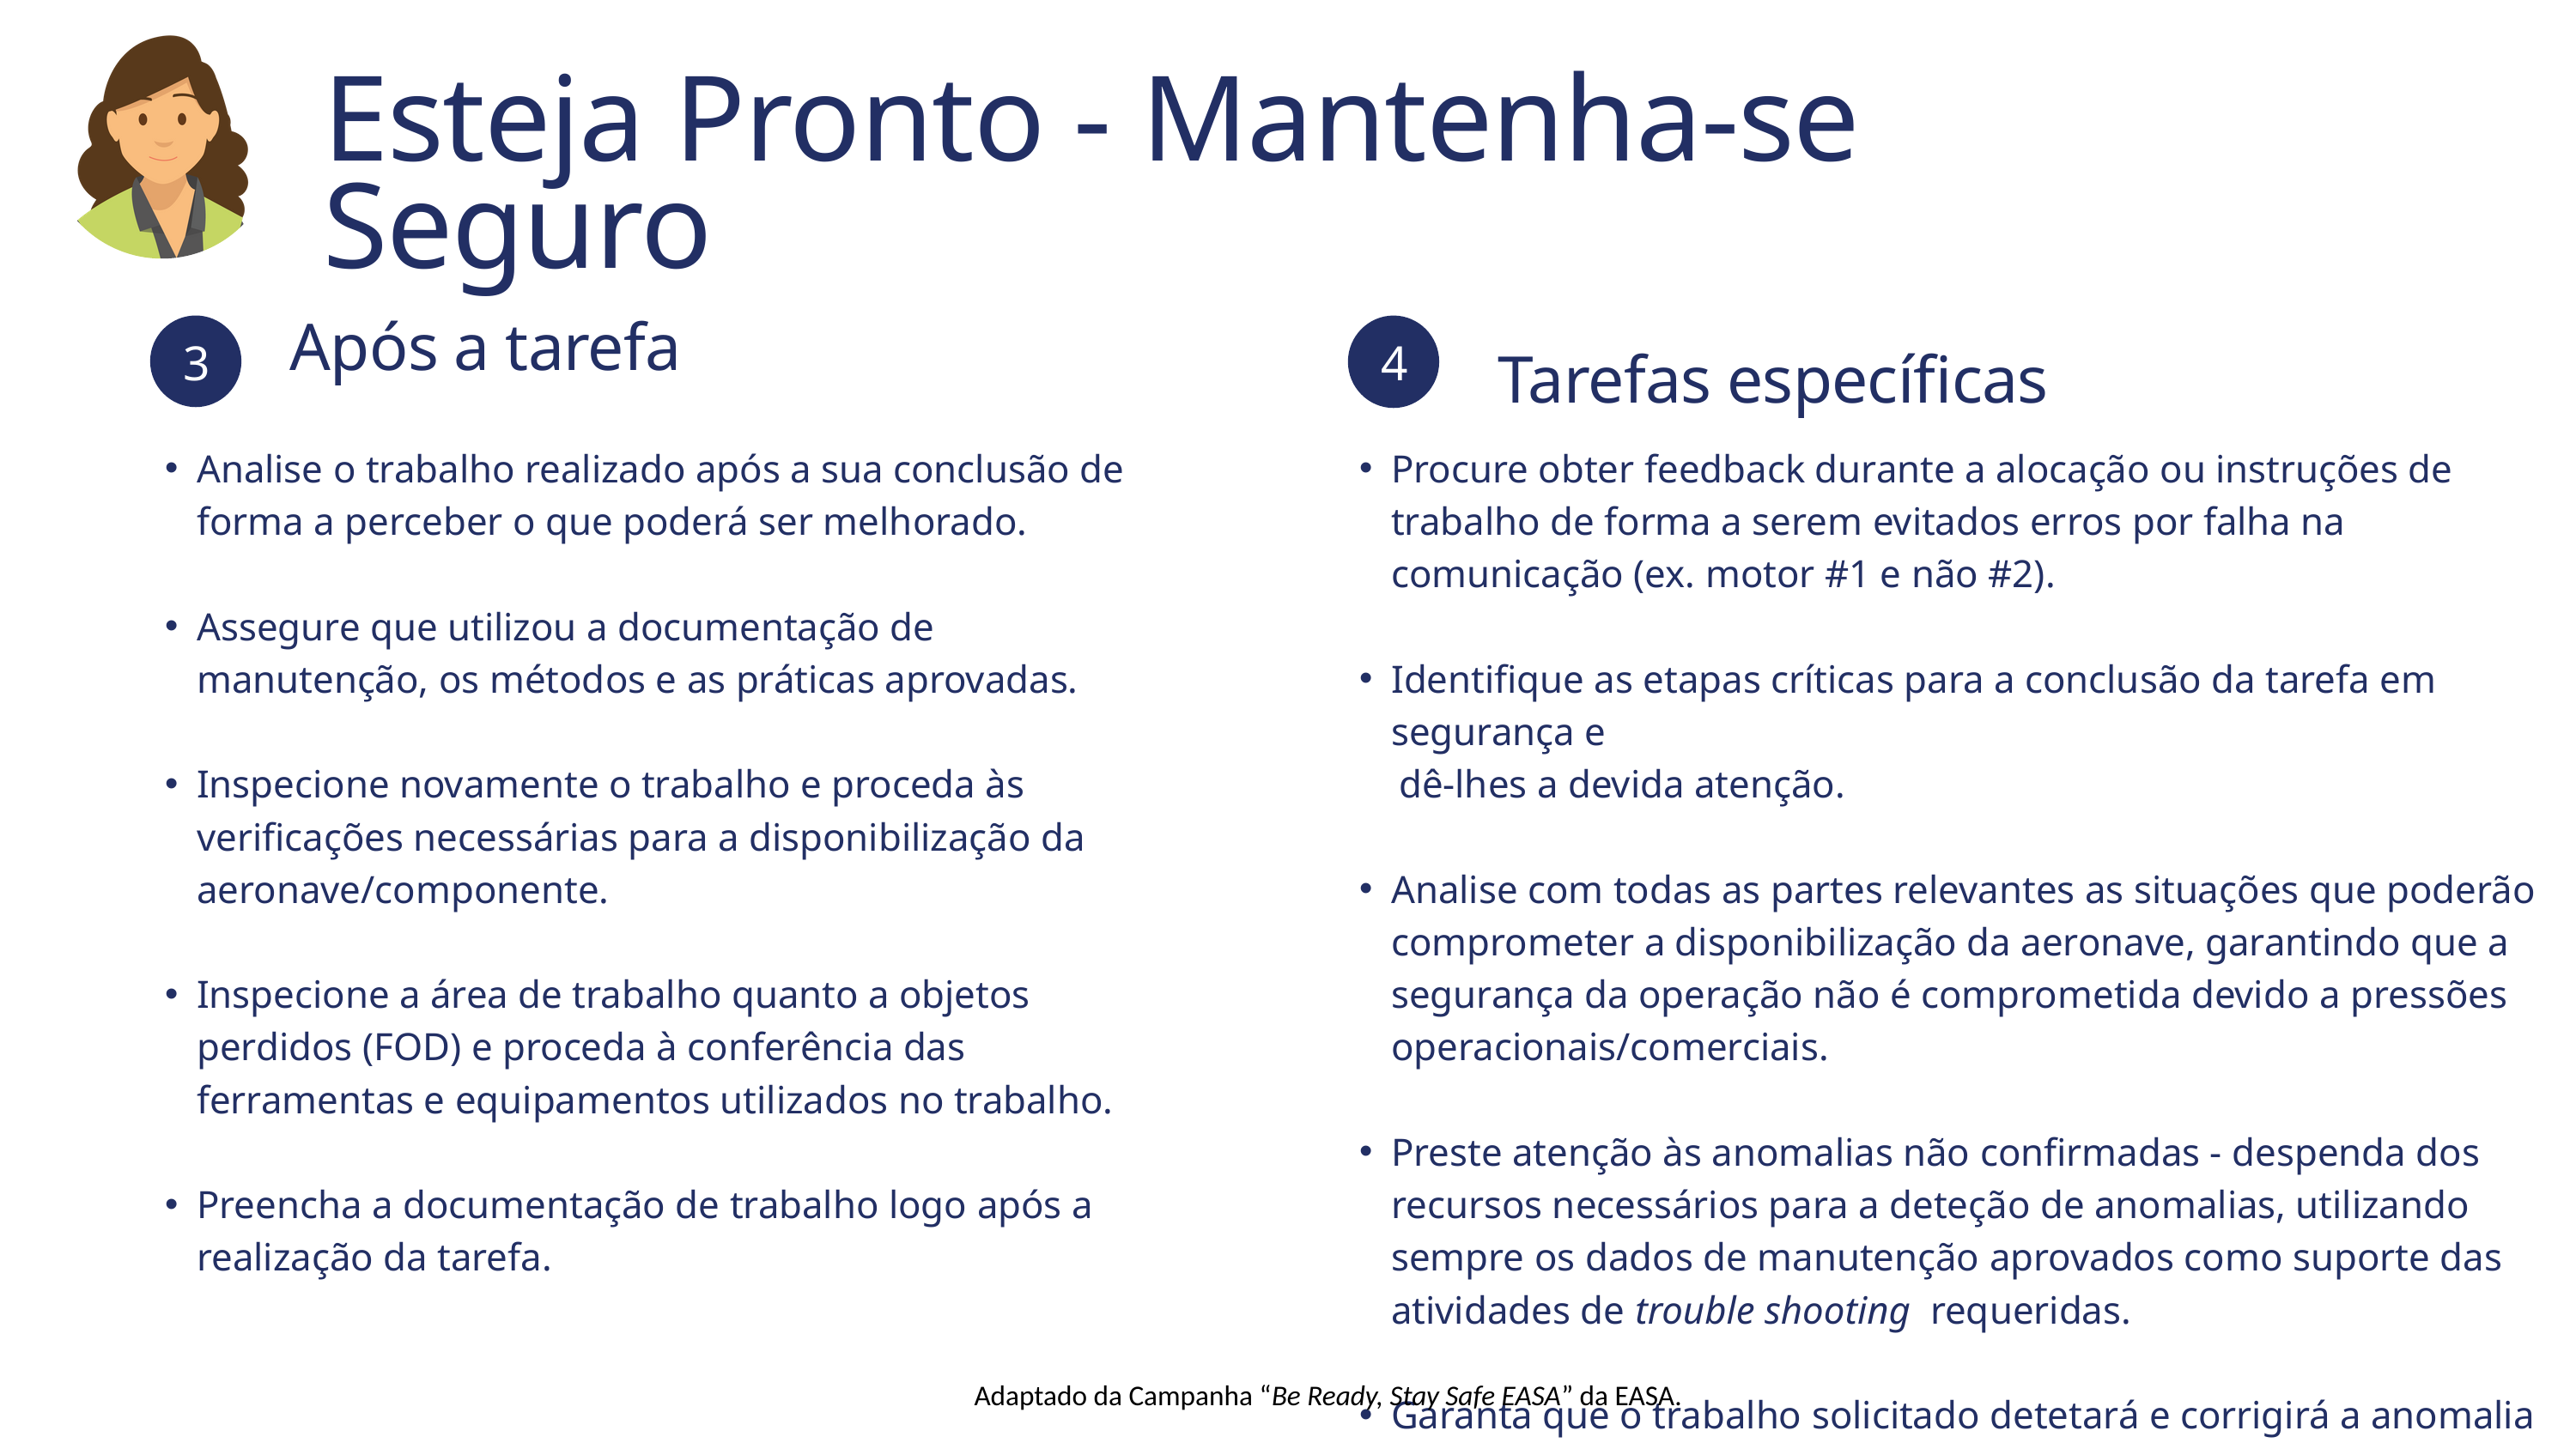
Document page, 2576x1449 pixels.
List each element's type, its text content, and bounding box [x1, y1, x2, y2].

text_box Procure obter feedback durante a alocação ou instruções de trabalho de forma a serem evitados erros por falha na comunicação (ex. motor #1 e não #2). Identifique as etapas críticas para a conclusão da tarefa em segurança e dê-lhes a devida atenção. Analise com todas as partes relevantes as situações que poderão comprometer a disponibilização da aeronave, garantindo que a segurança da operação não é comprometida devido a pressões operacionais/comerciais. Preste atenção às anomalias não confirmadas - despenda dos recursos necessários para a deteção de anomalias, utilizando sempre os dados de manutenção aprovados como suporte das atividades de trouble shooting requeridas. Garanta que o trabalho solicitado detetará e corrigirá a anomalia ou defeito reportado. [1327, 437, 2544, 1449]
text_box Esteja Pronto - Mantenha-se Seguro [323, 76, 2168, 292]
text_box Analise o trabalho realizado após a sua conclusão de forma a perceber o que poderá ser melhorado. Assegure que utilizou a documentação de manutenção, os métodos e as práticas aprovadas. Inspecione novamente o trabalho e proceda às verificações necessárias para a disponibilização da aeronave/componente. Inspecione a área de trabalho quanto a objetos perdidos (FOD) e proceda à conferência das ferramentas e equipamentos utilizados no trabalho. Preencha a documentação de trabalho logo após a realização da tarefa. [132, 437, 1149, 1331]
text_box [149, 315, 242, 408]
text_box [1347, 315, 1440, 409]
text_box Após a tarefa [289, 318, 713, 384]
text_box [47, 30, 276, 259]
text_box Adaptado da Campanha “Be Ready, Stay Safe EASA” da EASA. [961, 1370, 1717, 1418]
text_box Tarefas específicas [1498, 351, 2263, 416]
